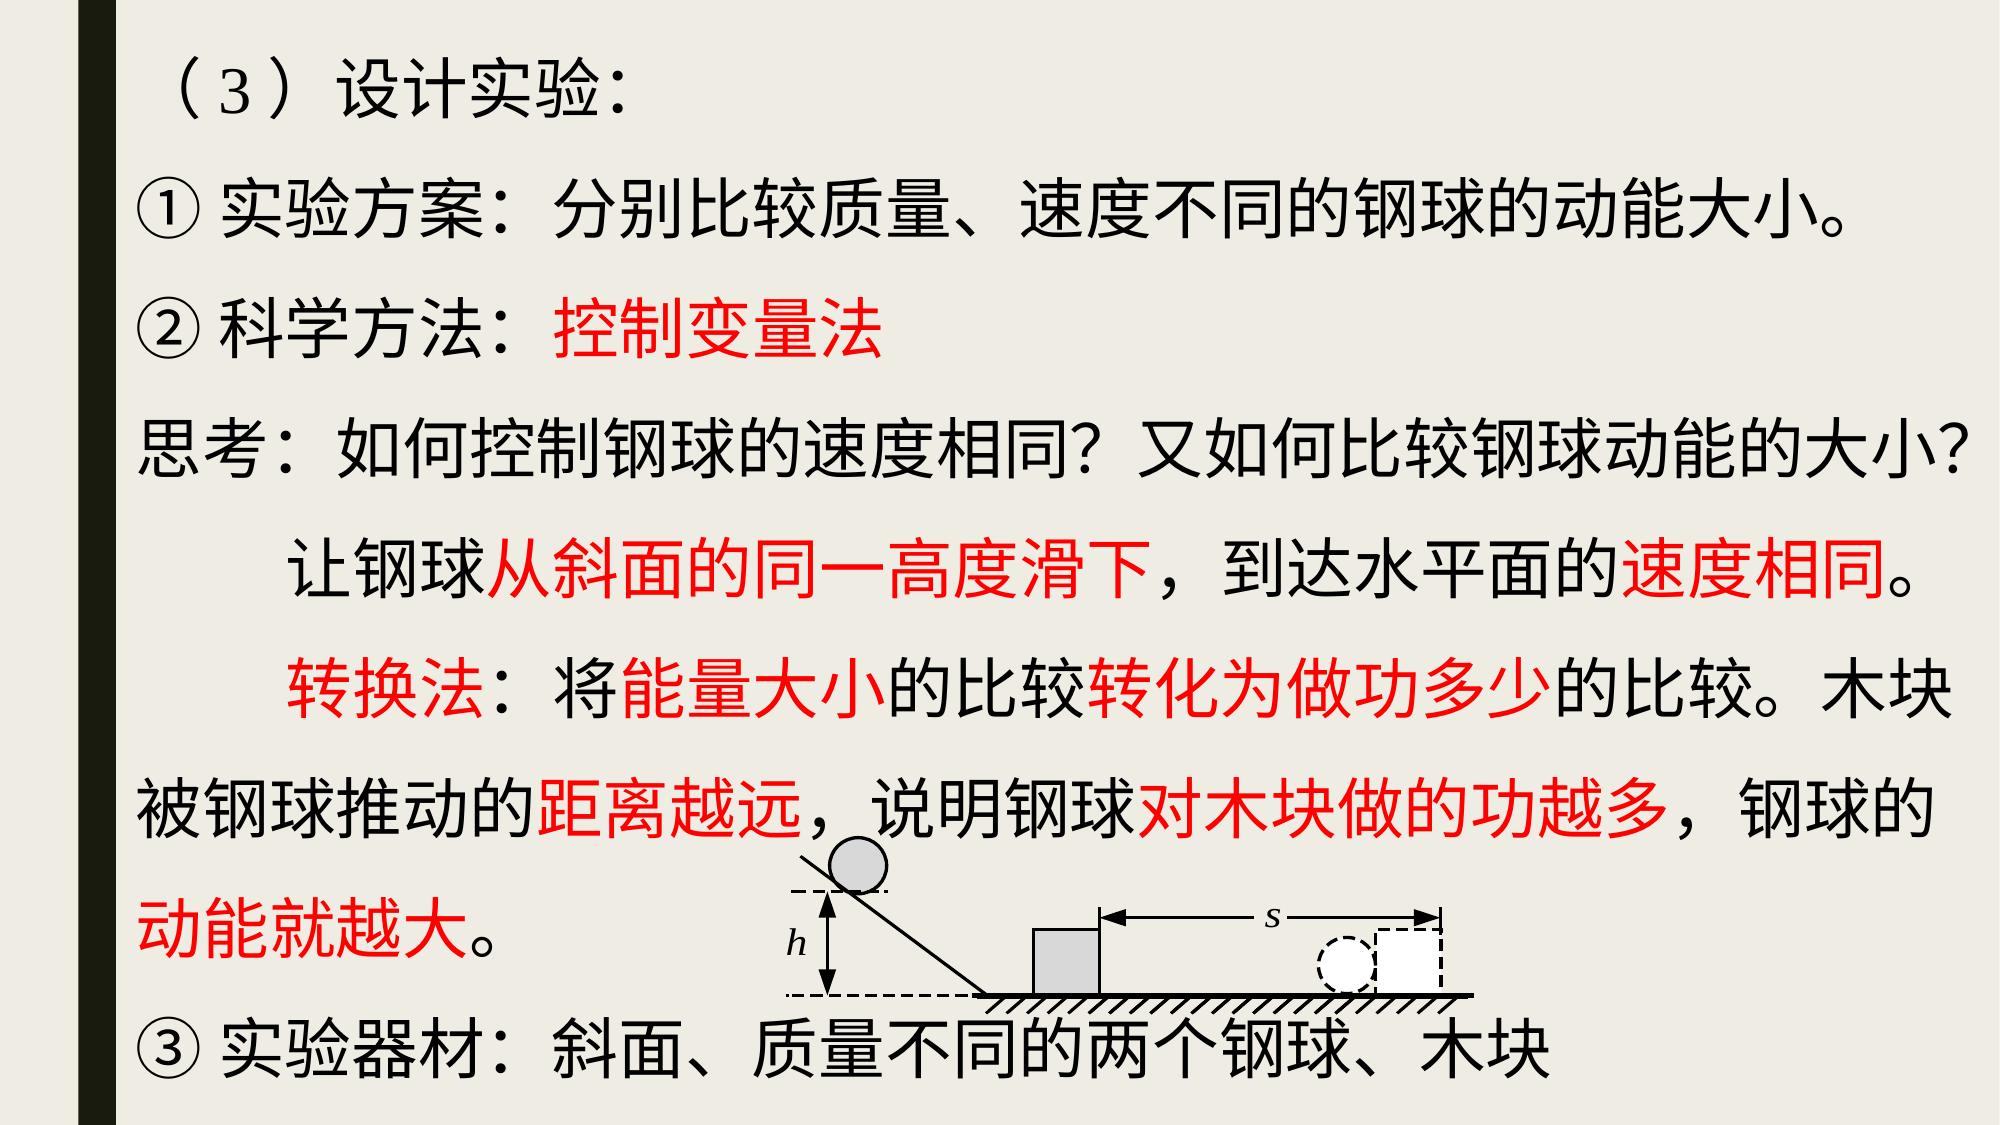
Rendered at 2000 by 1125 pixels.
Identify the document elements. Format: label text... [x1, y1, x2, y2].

text_box （3）设计实验： ①实验方案：分别比较质量、速度不同的钢球的动能大小。 ②科学方法：控制变量法 思考：如何控制钢球的速度相同？又如何比较钢球动能的大小？ 让钢球从斜面的同一高度滑下，到达水平面的速度相同。 转换法：将能量大小的比较转化为做功多少的比较。木块被钢球推动的距离越远，说明钢球对木块做的功越多，钢球的动能就越大。 ③实验器材：斜面、质量不同的两个钢球、木块 [120, 0, 2000, 1125]
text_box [760, 828, 1477, 1025]
